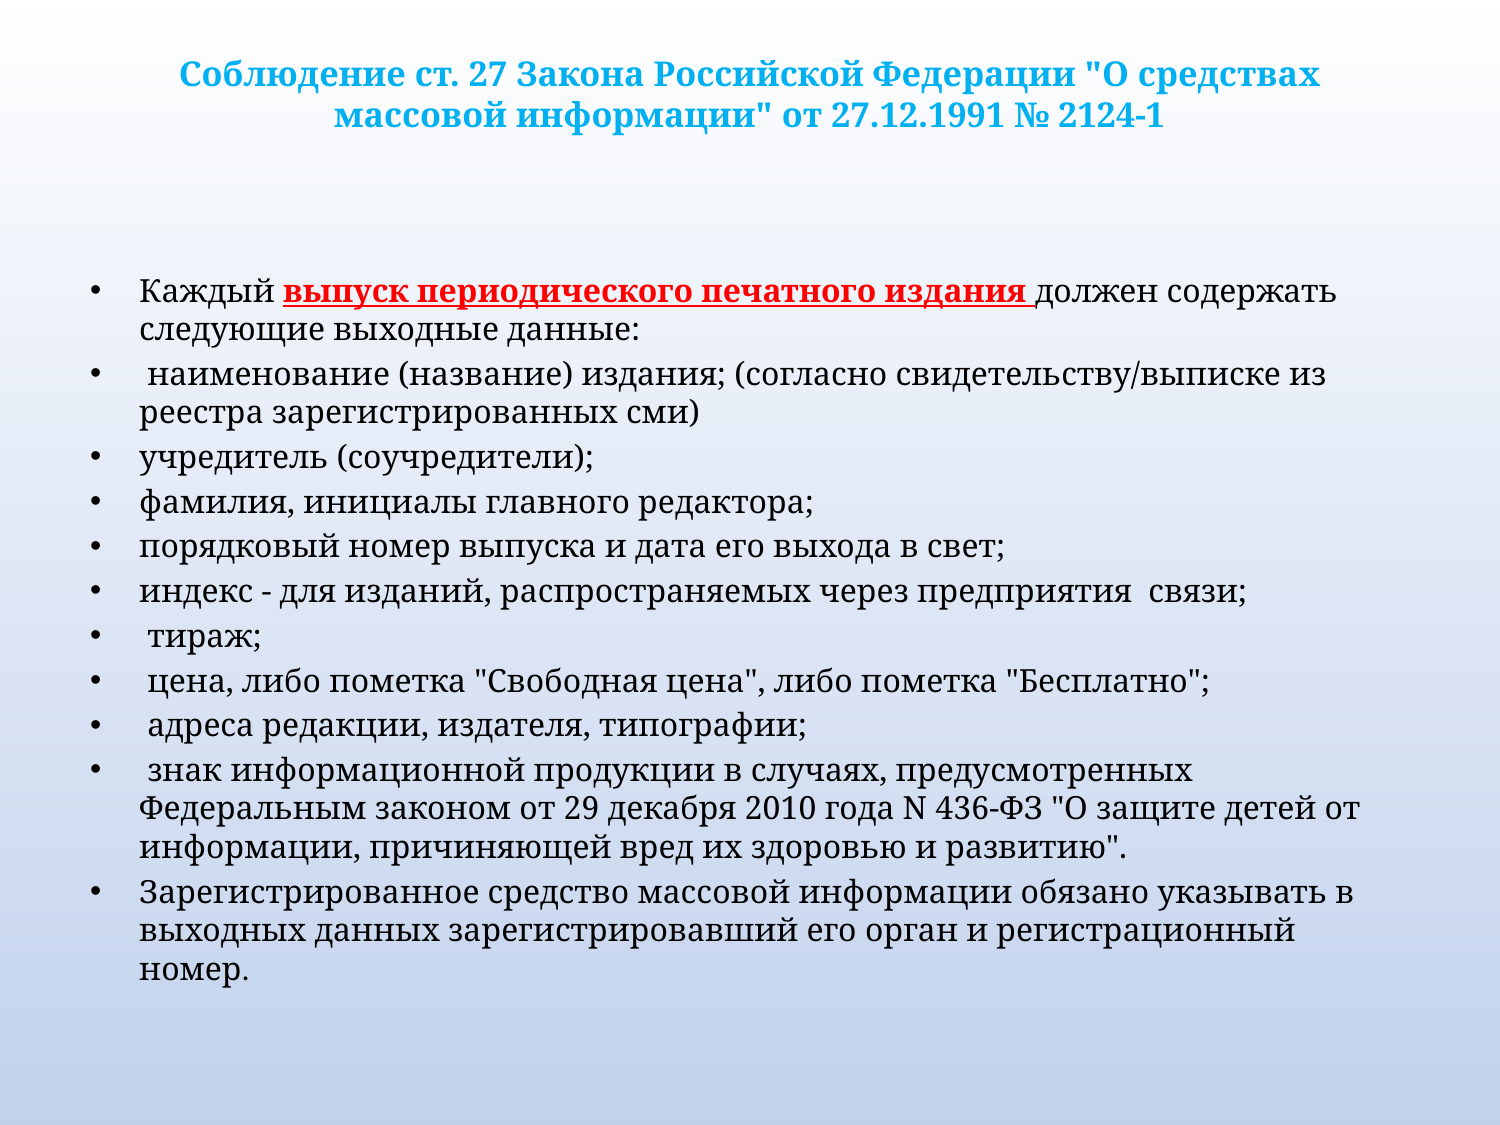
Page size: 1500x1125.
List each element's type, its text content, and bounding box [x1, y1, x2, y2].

title Соблюдение ст. 27 Закона Российской Федерации "О средствах массовой информации" от 27.12.1991 № 2124-1 [75, 45, 1425, 233]
list Каждый выпуск периодического печатного издания должен содержать следующие выходные данные: наименование (название) издания; (согласно свидетельству/выписке из реестра зарегистрированных сми) учредитель (соучредители); фамилия, инициалы главного редактора; порядковый номер выпуска и дата его выхода в свет; индекс - для изданий, распространяемых через предприятия связи; тираж; цена, либо пометка "Свободная цена", либо пометка "Бесплатно"; адреса редакции, издателя, типографии; знак информационной продукции в случаях, предусмотренных Федеральным законом от 29 декабря 2010 года N 436-ФЗ "О защите детей от информации, причиняющей вред их здоровью и развитию". Зарегистрированное средство массовой информации обязано указывать в выходных данных зарегистрировавший его орган и регистрационный номер. [75, 262, 1425, 1005]
